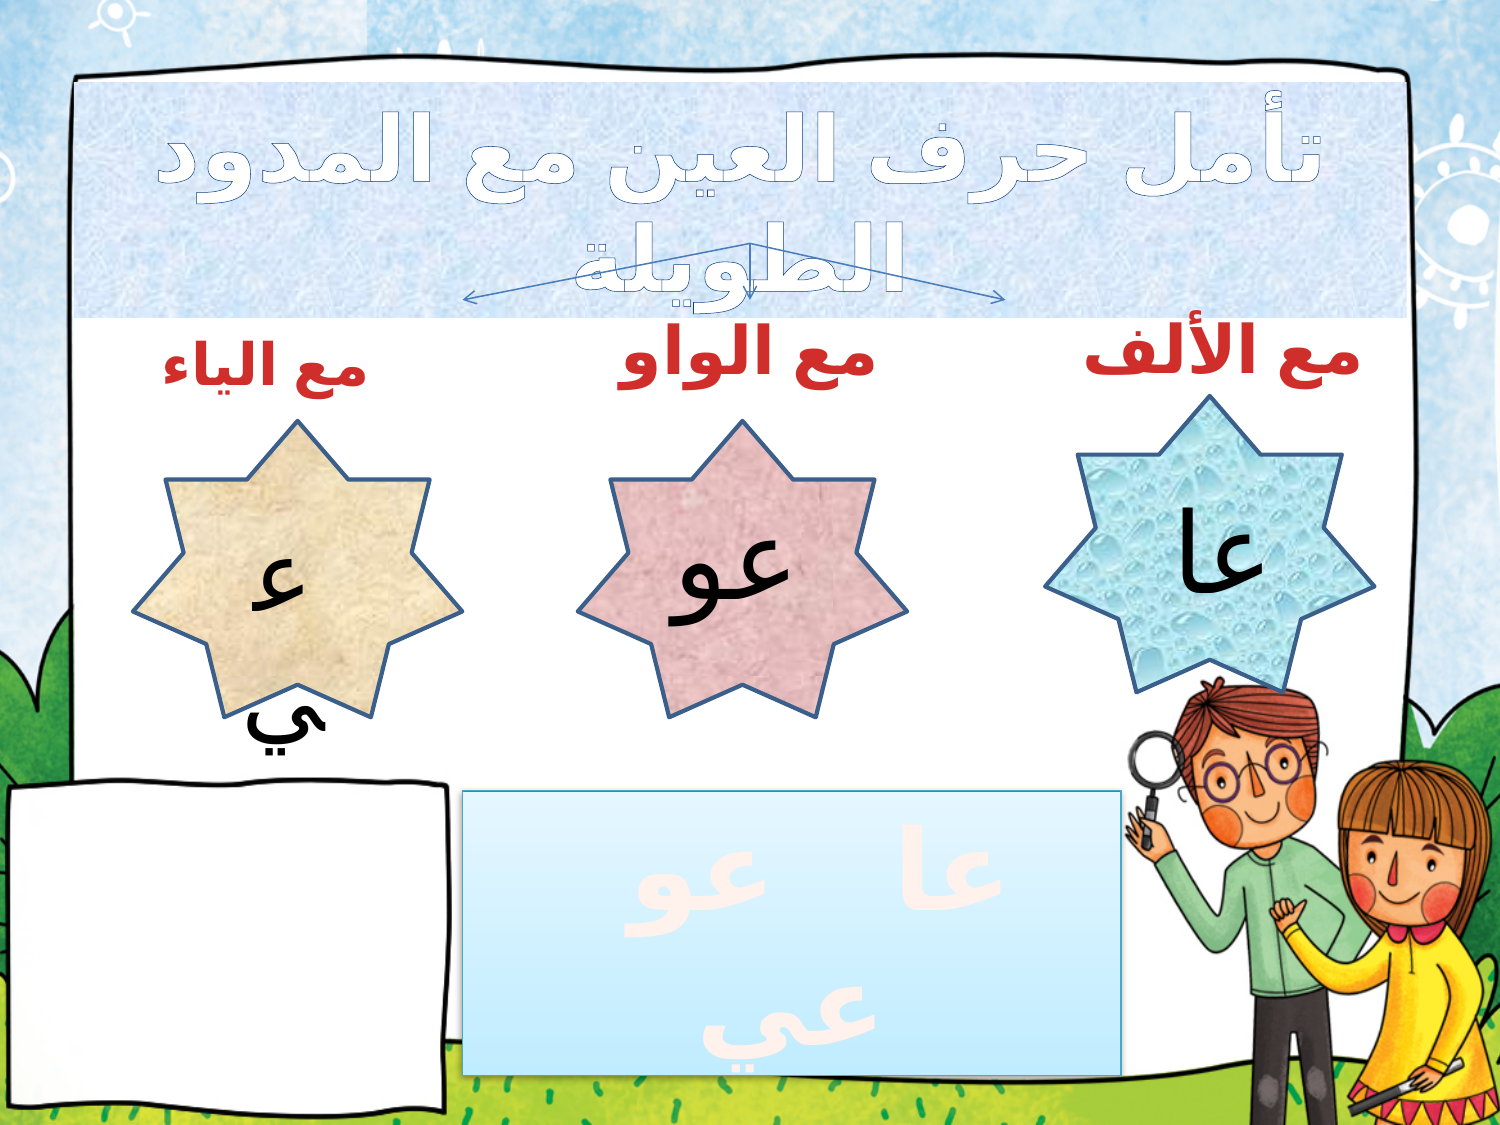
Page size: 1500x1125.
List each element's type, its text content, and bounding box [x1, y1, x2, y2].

text_box عا عو عي [462, 790, 1122, 1076]
picture [0, 0, 1500, 1125]
text_box عو [643, 479, 831, 630]
text_box مع الواو [605, 309, 895, 395]
text_box [575, 418, 910, 720]
text_box عي [199, 503, 367, 759]
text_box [461, 243, 751, 301]
text_box [1043, 393, 1377, 695]
text_box تأمل حرف العين مع المدود الطويلة [73, 82, 1407, 318]
text_box مع الألف [1067, 299, 1379, 395]
text_box عا [1134, 473, 1312, 624]
text_box مع الياء [146, 319, 385, 405]
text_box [752, 243, 1006, 301]
text_box [130, 418, 465, 720]
